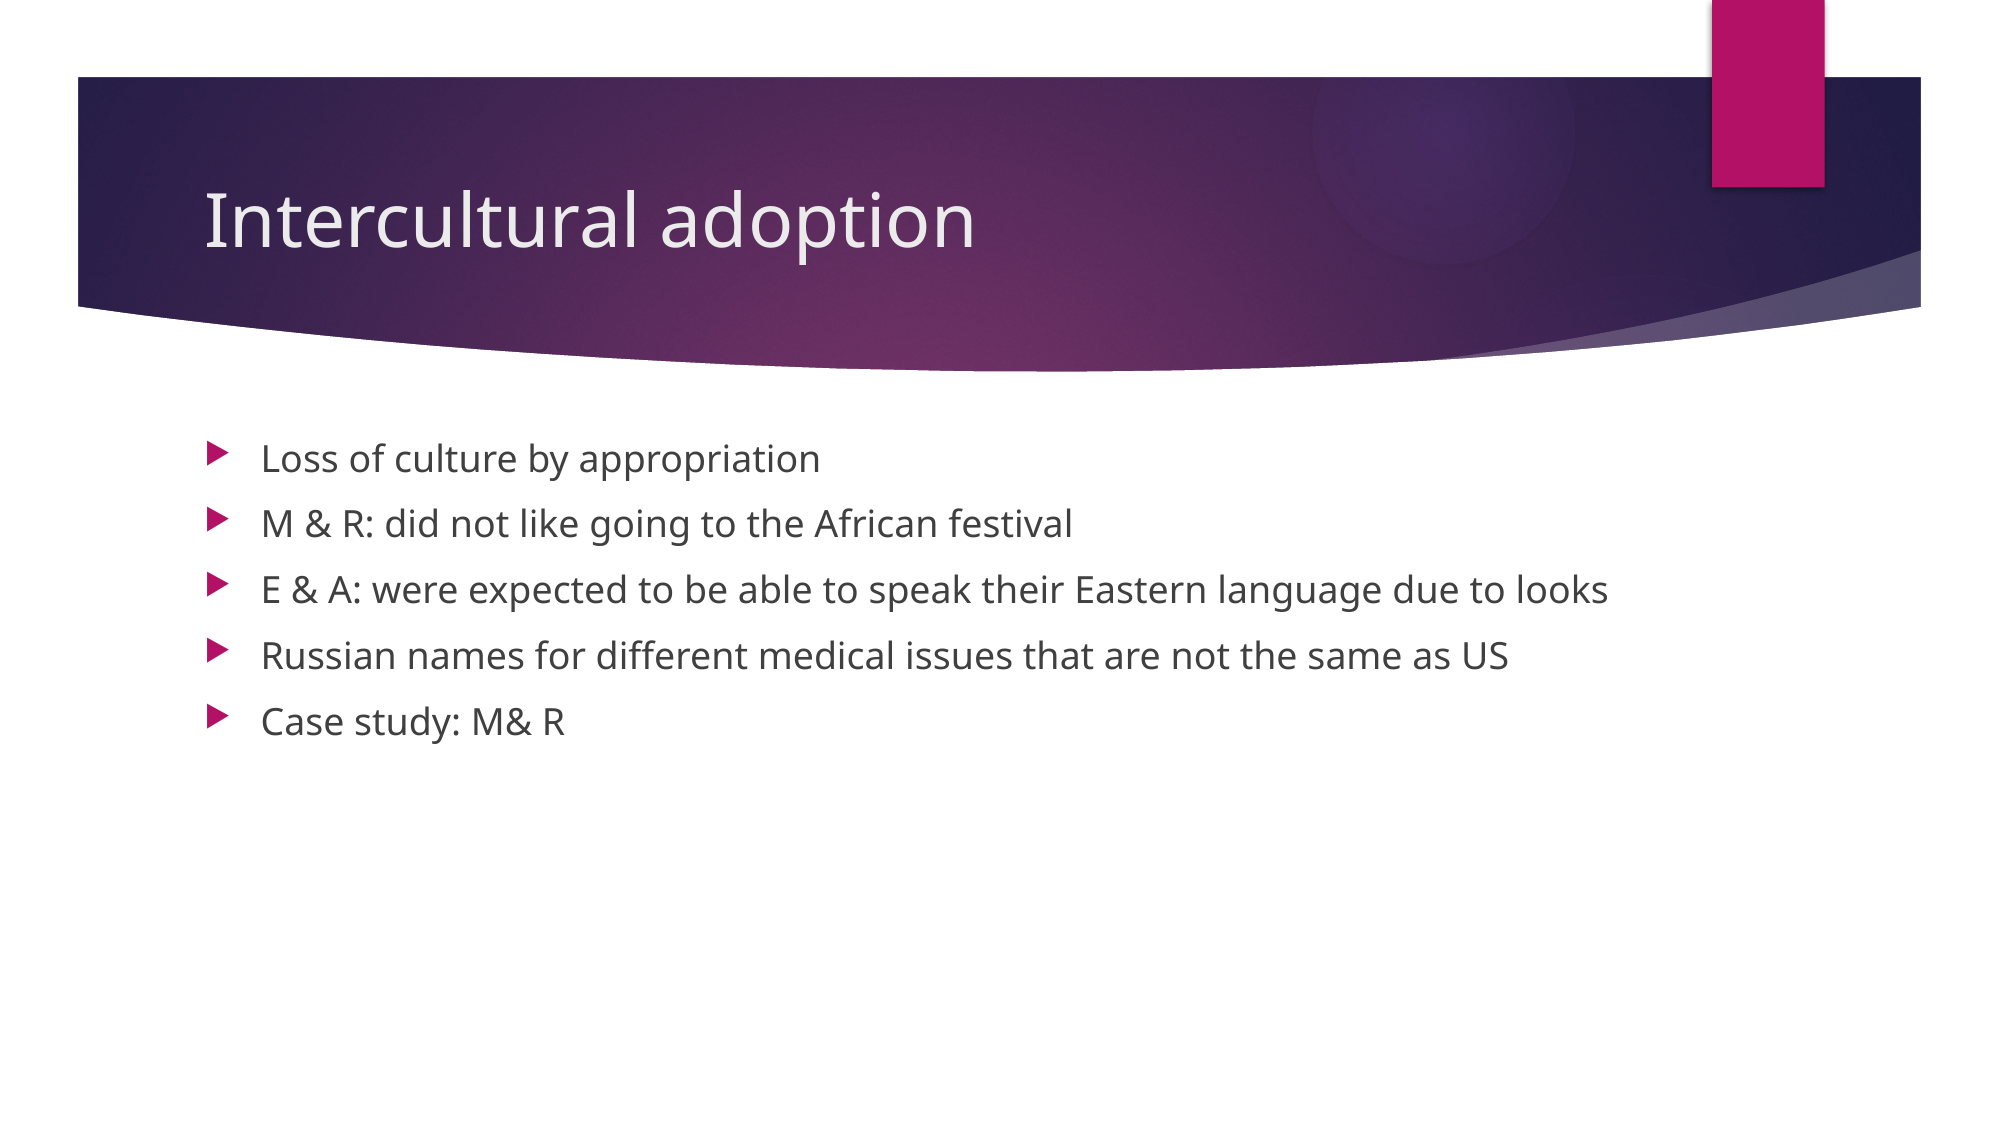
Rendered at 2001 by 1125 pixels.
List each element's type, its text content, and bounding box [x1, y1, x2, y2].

list Loss of culture by appropriation M & R: did not like going to the African festival E & A: were expected to be able to speak their Eastern language due to looks Russian names for different medical issues that are not the same as US Case study: M& R [189, 427, 1638, 988]
title Intercultural adoption [189, 159, 1627, 276]
